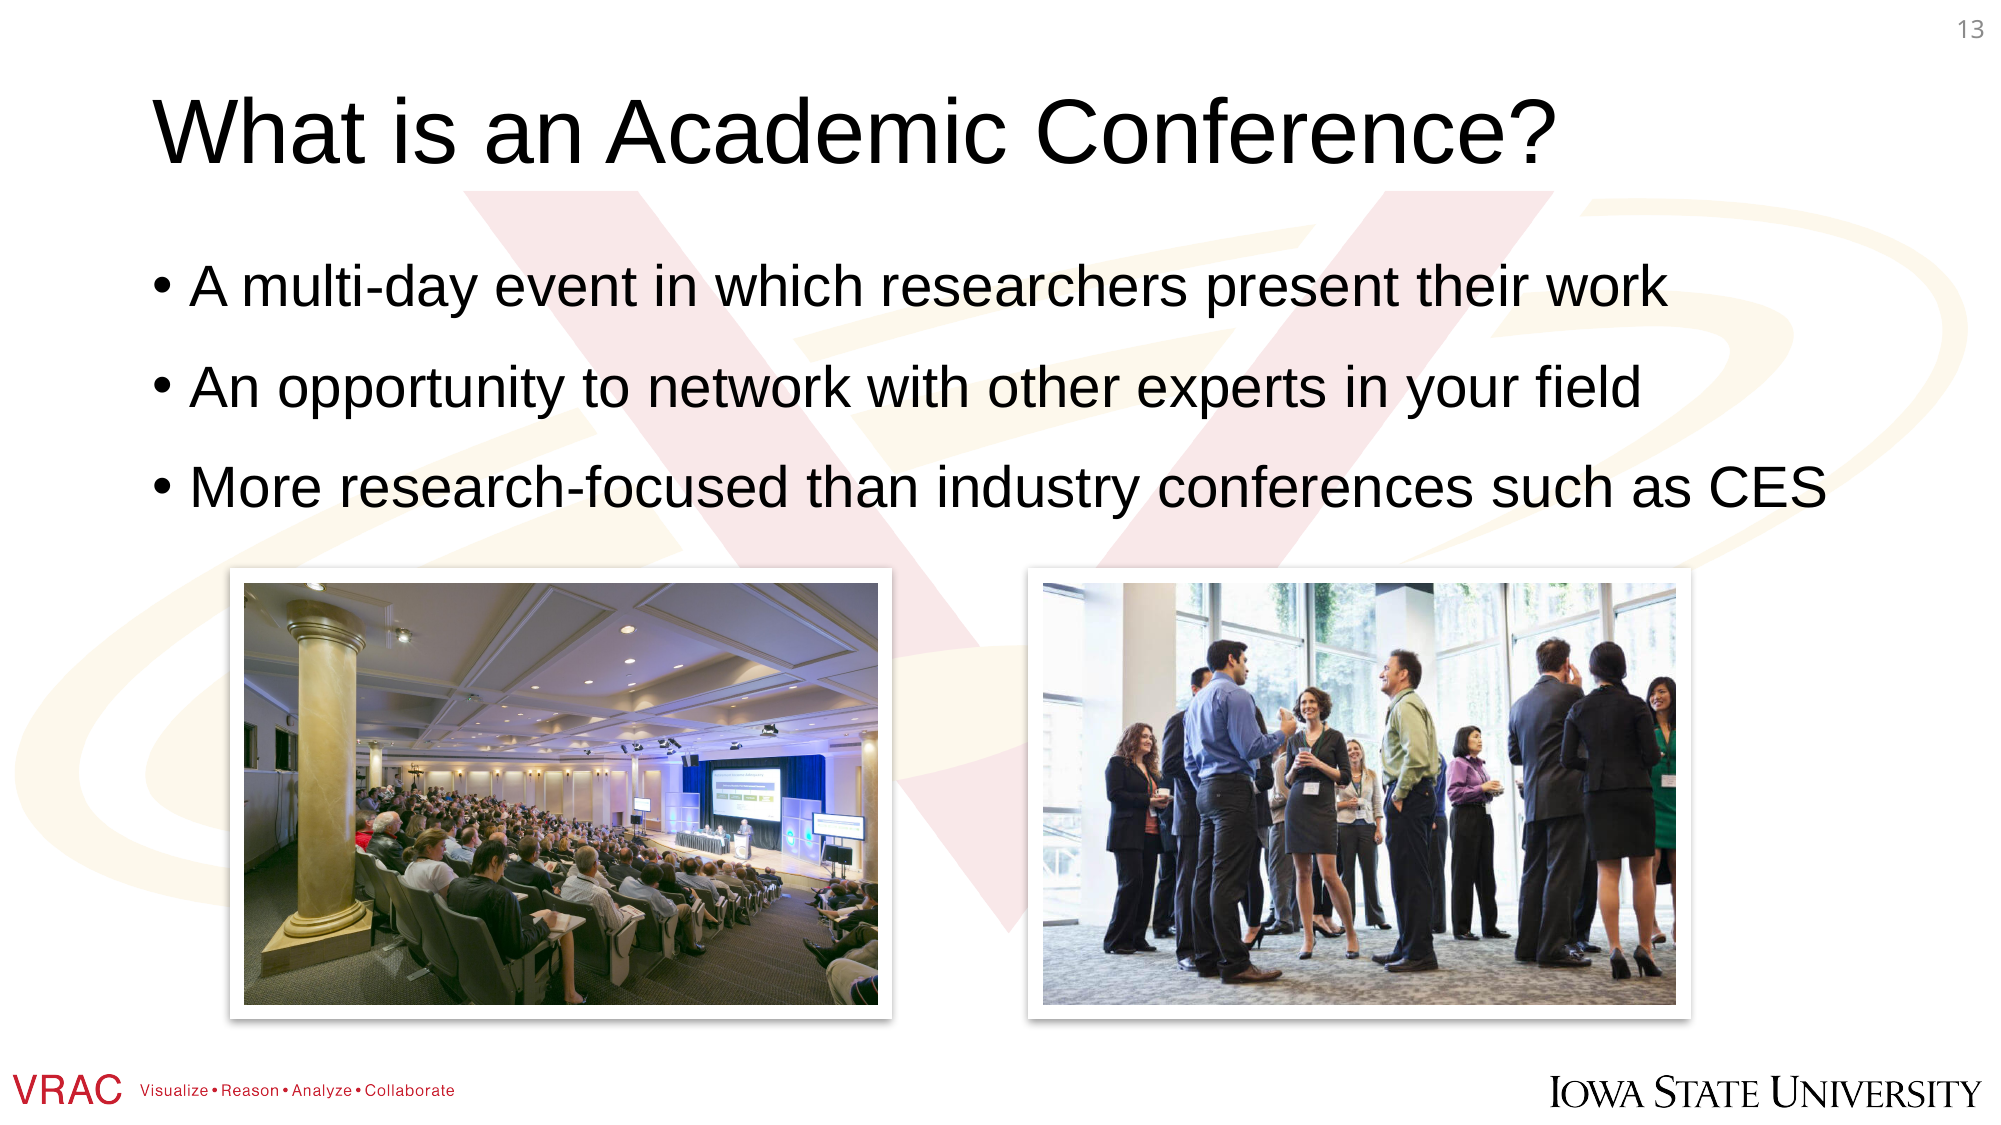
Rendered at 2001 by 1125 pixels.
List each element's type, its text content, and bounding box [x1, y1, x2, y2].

list A multi-day event in which researchers present their work An opportunity to network with other experts in your field More research-focused than industry conferences such as CES [137, 249, 1863, 1014]
picture [1550, 1075, 1982, 1108]
picture [244, 582, 878, 1005]
title What is an Academic Conference? [137, 56, 1863, 211]
picture [1042, 582, 1677, 1005]
slide_number 13 [1550, 0, 2000, 61]
picture [0, 1033, 467, 1125]
